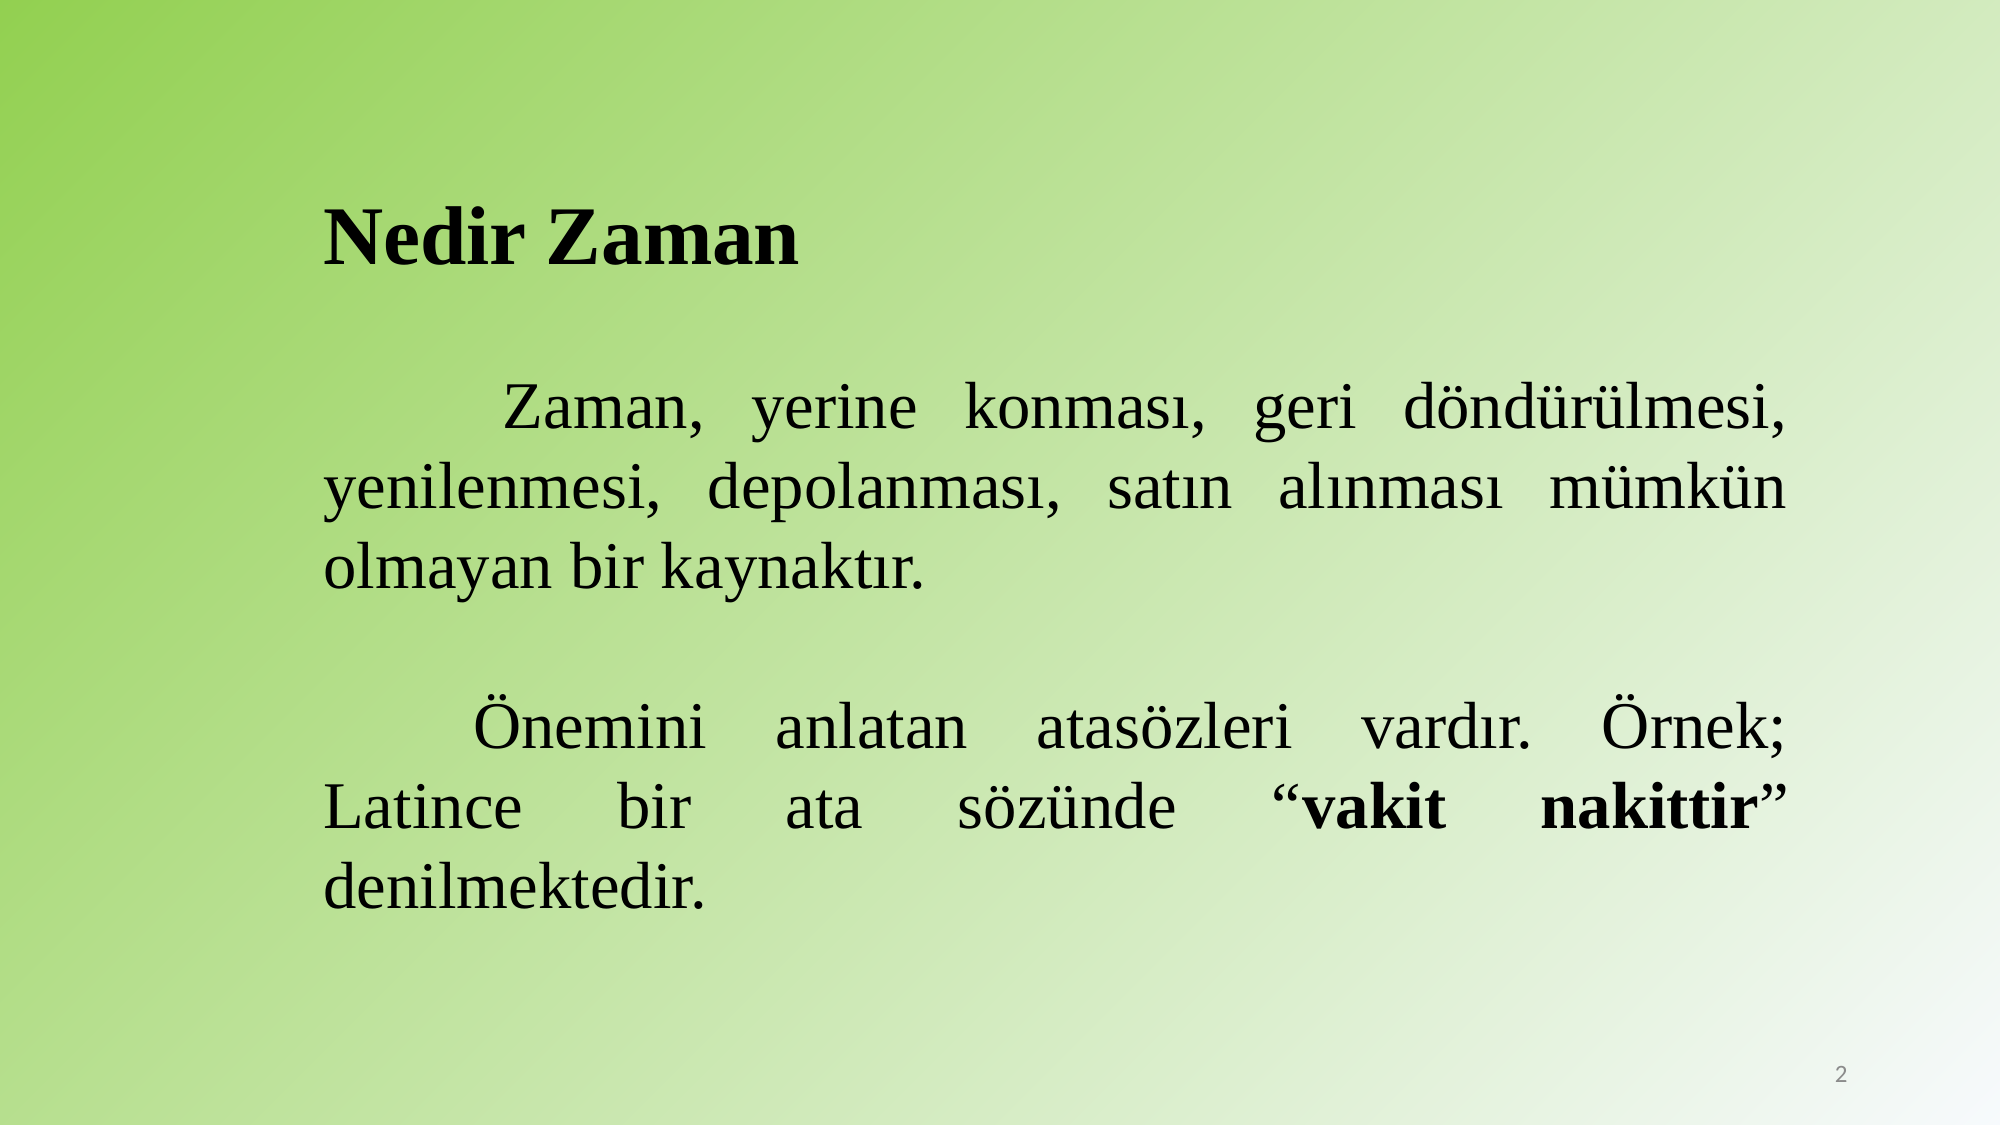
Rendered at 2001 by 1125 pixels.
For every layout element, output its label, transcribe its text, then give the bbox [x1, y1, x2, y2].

slide_number 2 [1412, 1042, 1863, 1103]
text_box Nedir Zaman Zaman, yerine konması, geri döndürülmesi, yenilenmesi, depolanması, satın alınması mümkün olmayan bir kaynaktır. Önemini anlatan atasözleri vardır. Örnek; Latince bir ata sözünde “vakit nakittir” denilmektedir. [308, 174, 1805, 929]
